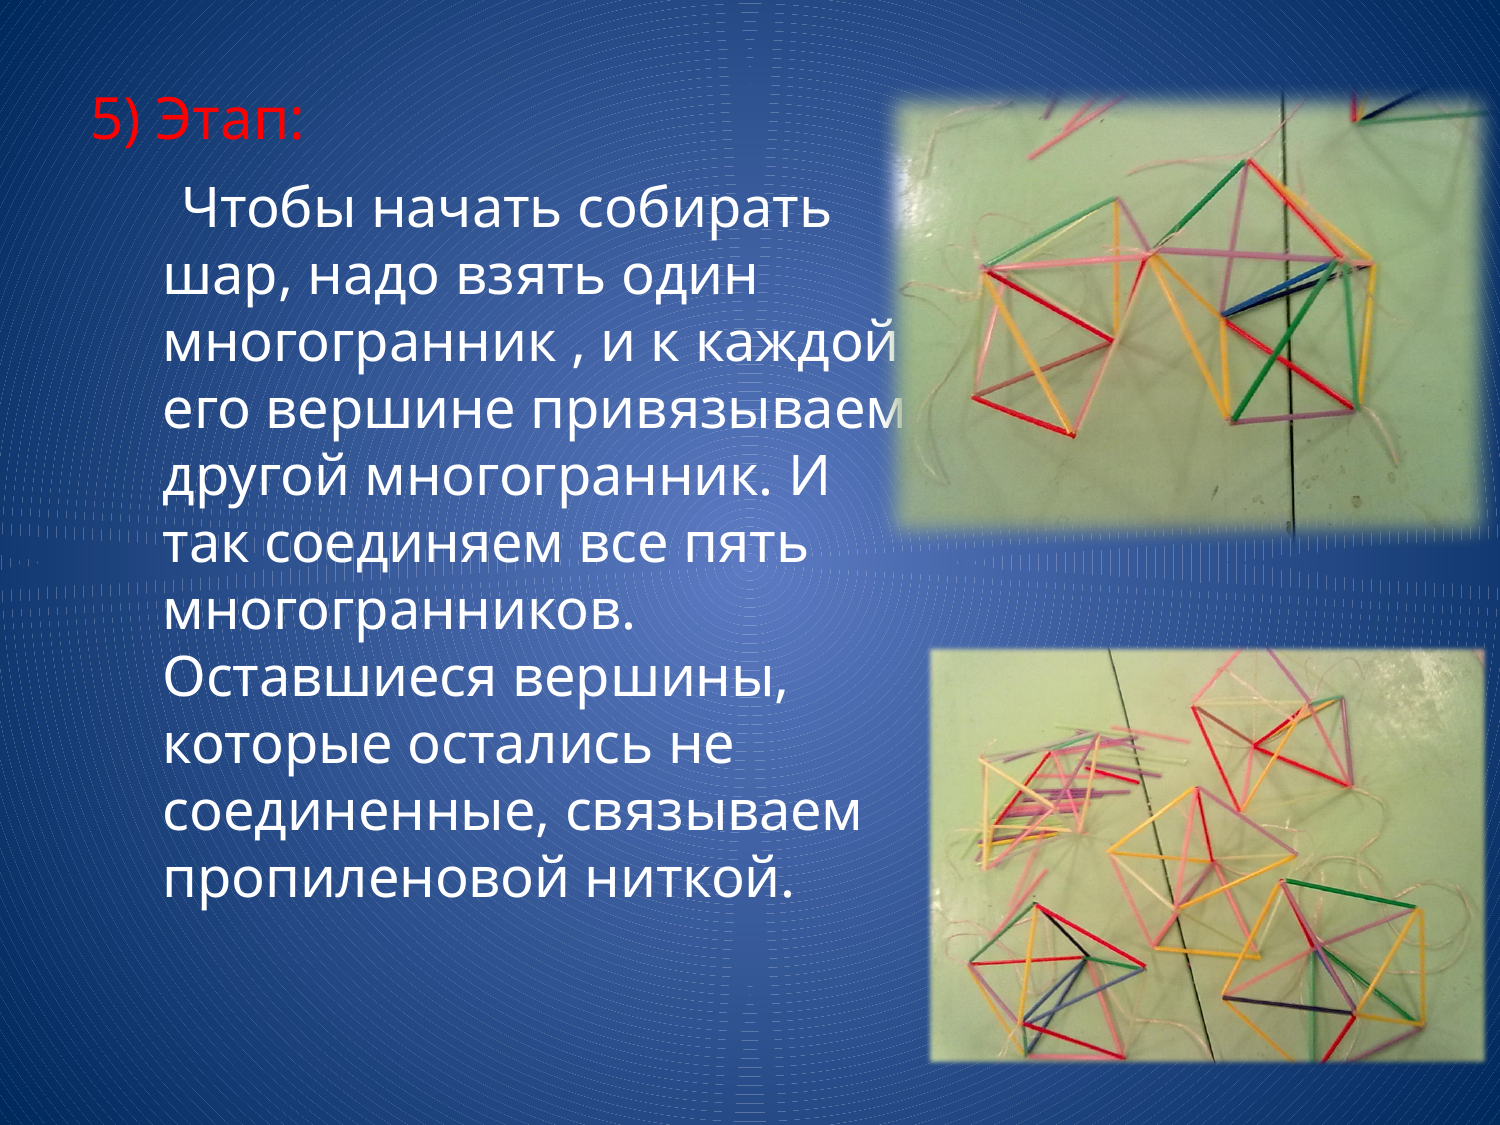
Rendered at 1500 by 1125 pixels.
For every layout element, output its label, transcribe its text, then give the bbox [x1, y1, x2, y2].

picture [874, 81, 1500, 551]
picture [925, 644, 1489, 1067]
list Чтобы начать собирать шар, надо взять один многогранник , и к каждой его вершине привязываем другой многогранник. И так соединяем все пять многогранников. Оставшиеся вершины, которые остались не соединенные, связываем пропиленовой ниткой. [93, 164, 926, 973]
title 5) Этап: [75, 45, 1425, 188]
